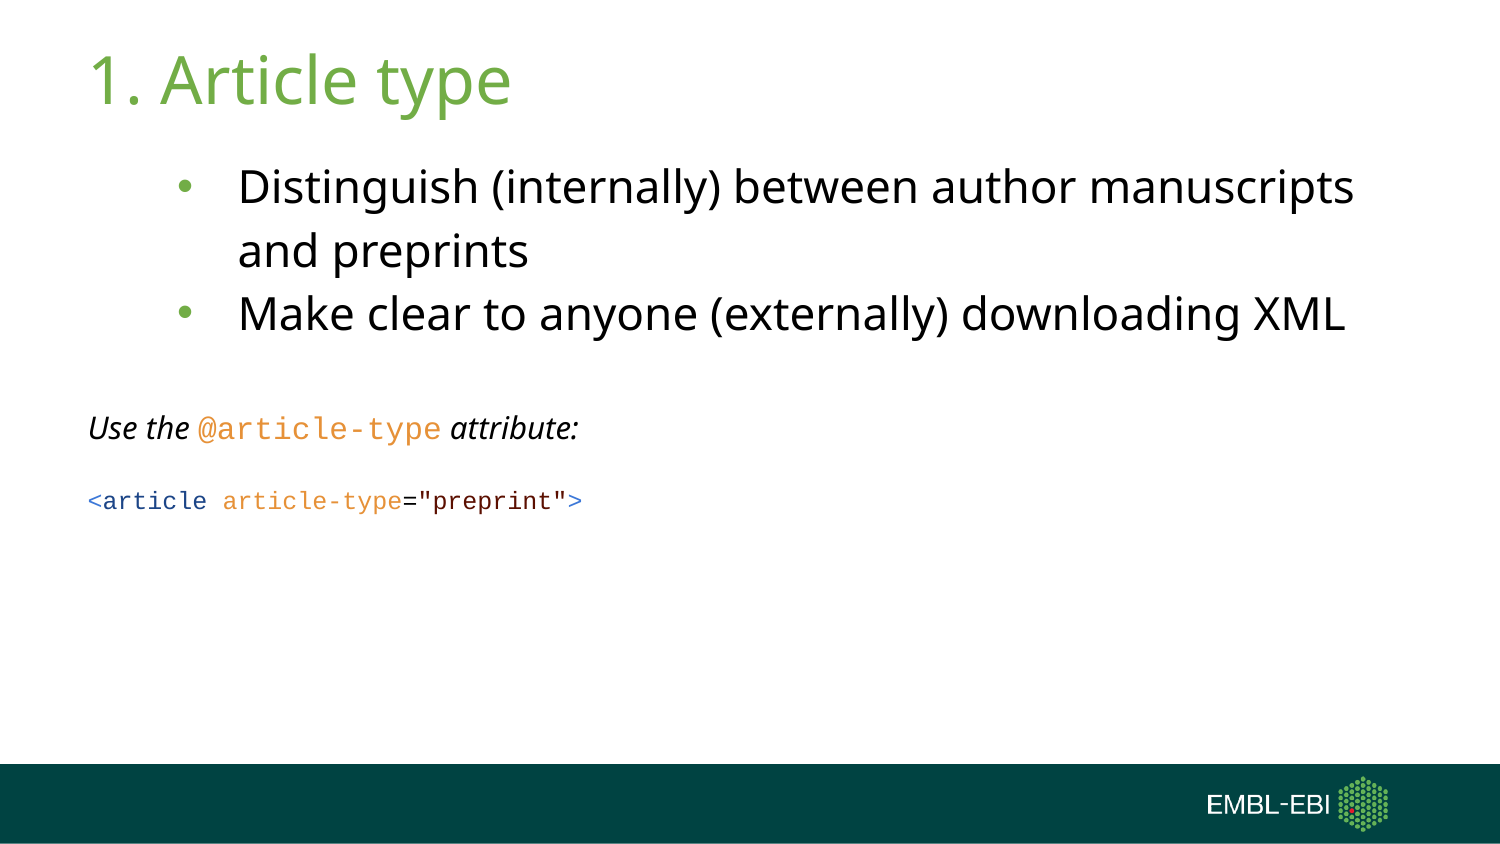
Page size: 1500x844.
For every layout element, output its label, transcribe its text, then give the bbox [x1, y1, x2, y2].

text_box Distinguish (internally) between author manuscripts and preprints Make clear to anyone (externally) downloading XML Use the @article-type attribute: <article article-type="preprint"> [87, 149, 1425, 770]
title 1. Article type [87, 37, 1425, 132]
picture [1208, 776, 1388, 832]
